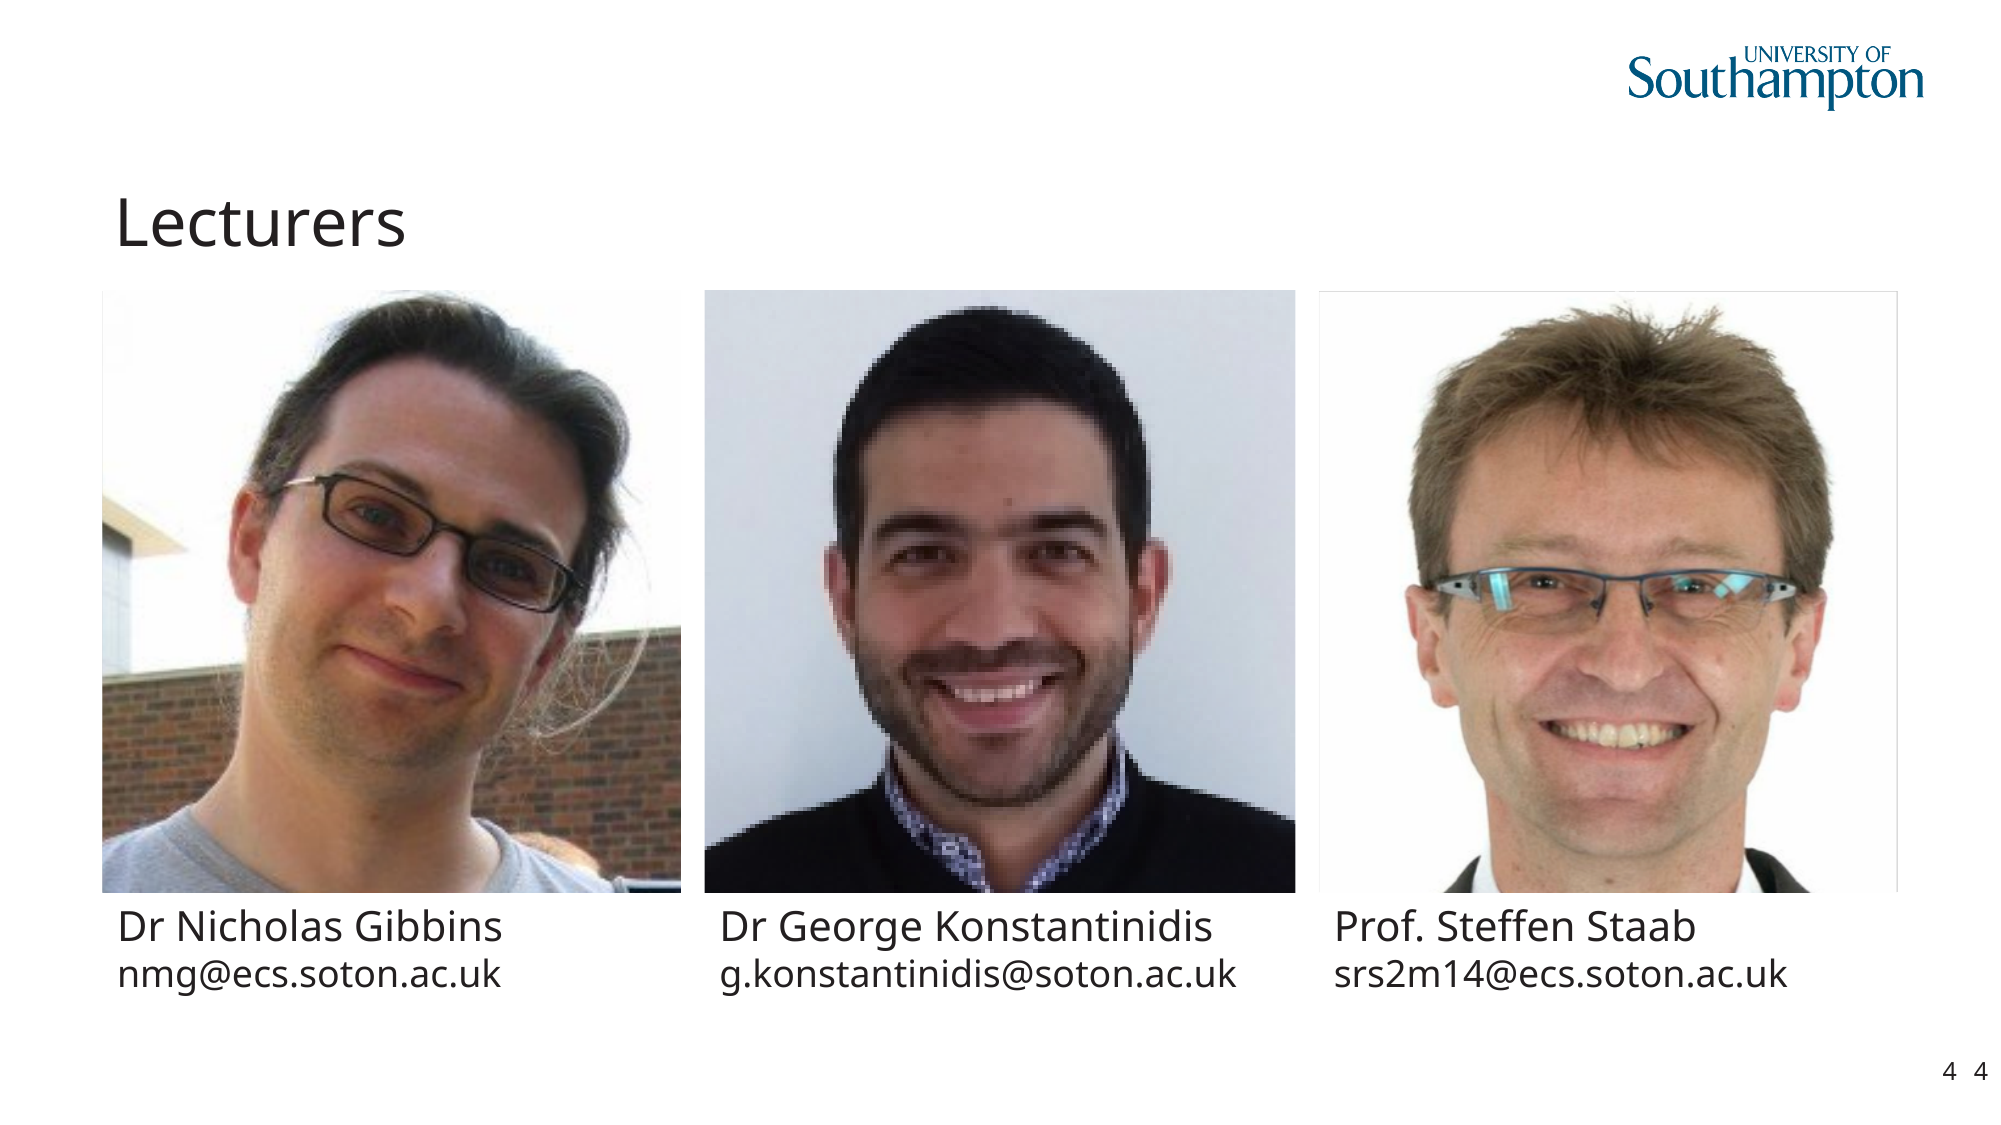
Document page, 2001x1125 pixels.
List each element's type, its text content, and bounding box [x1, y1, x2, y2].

picture [1869, 48, 1877, 60]
picture [1318, 290, 1898, 893]
text_box Dr Nicholas Gibbins nmg@ecs.soton.ac.uk [102, 893, 681, 1047]
picture [704, 290, 1296, 893]
picture [102, 290, 681, 893]
text_box Dr George Konstantinidis g.konstantinidis@soton.ac.uk [704, 893, 1296, 1002]
text_box Prof. Steffen Staab srs2m14@ecs.soton.ac.uk [1318, 893, 1898, 1002]
picture [1629, 71, 1648, 95]
slide_number 4 [1929, 1046, 2000, 1094]
picture [1629, 46, 1924, 111]
title Lecturers [102, 113, 1898, 268]
